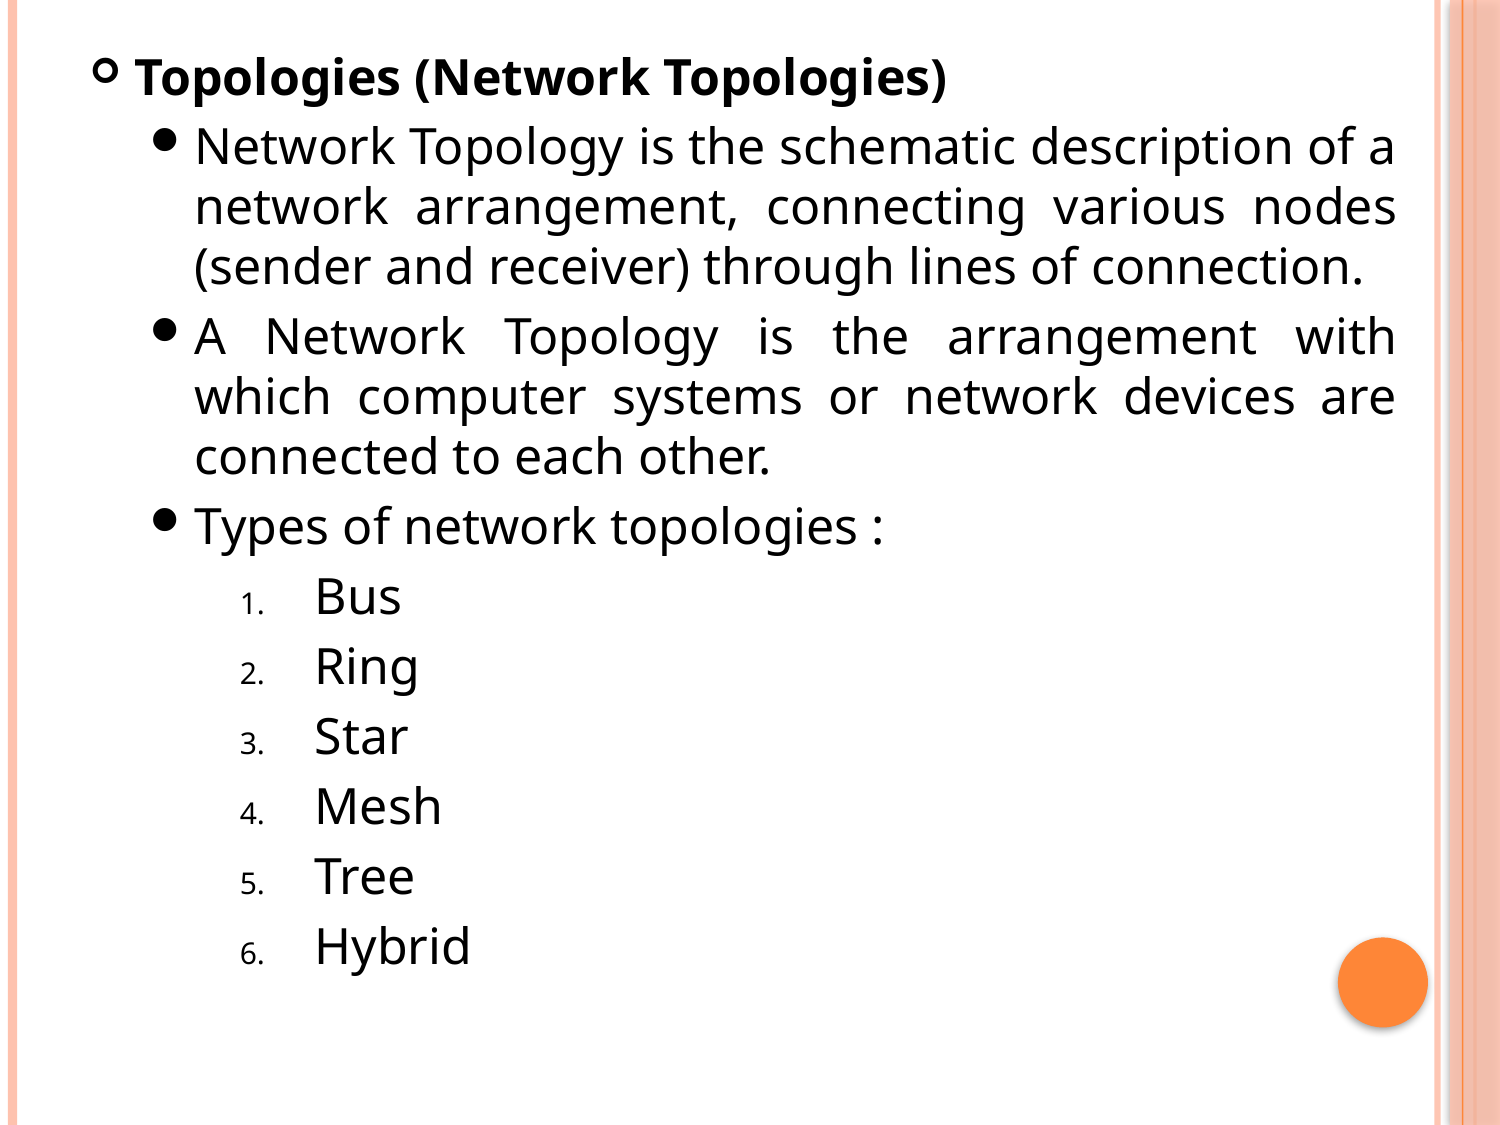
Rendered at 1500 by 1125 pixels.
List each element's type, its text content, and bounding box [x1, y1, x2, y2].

list Topologies (Network Topologies) Network Topology is the schematic description of a network arrangement, connecting various nodes (sender and receiver) through lines of connection. A Network Topology is the arrangement with which computer systems or network devices are connected to each other. Types of network topologies : Bus Ring Star Mesh Tree Hybrid [75, 37, 1413, 1062]
